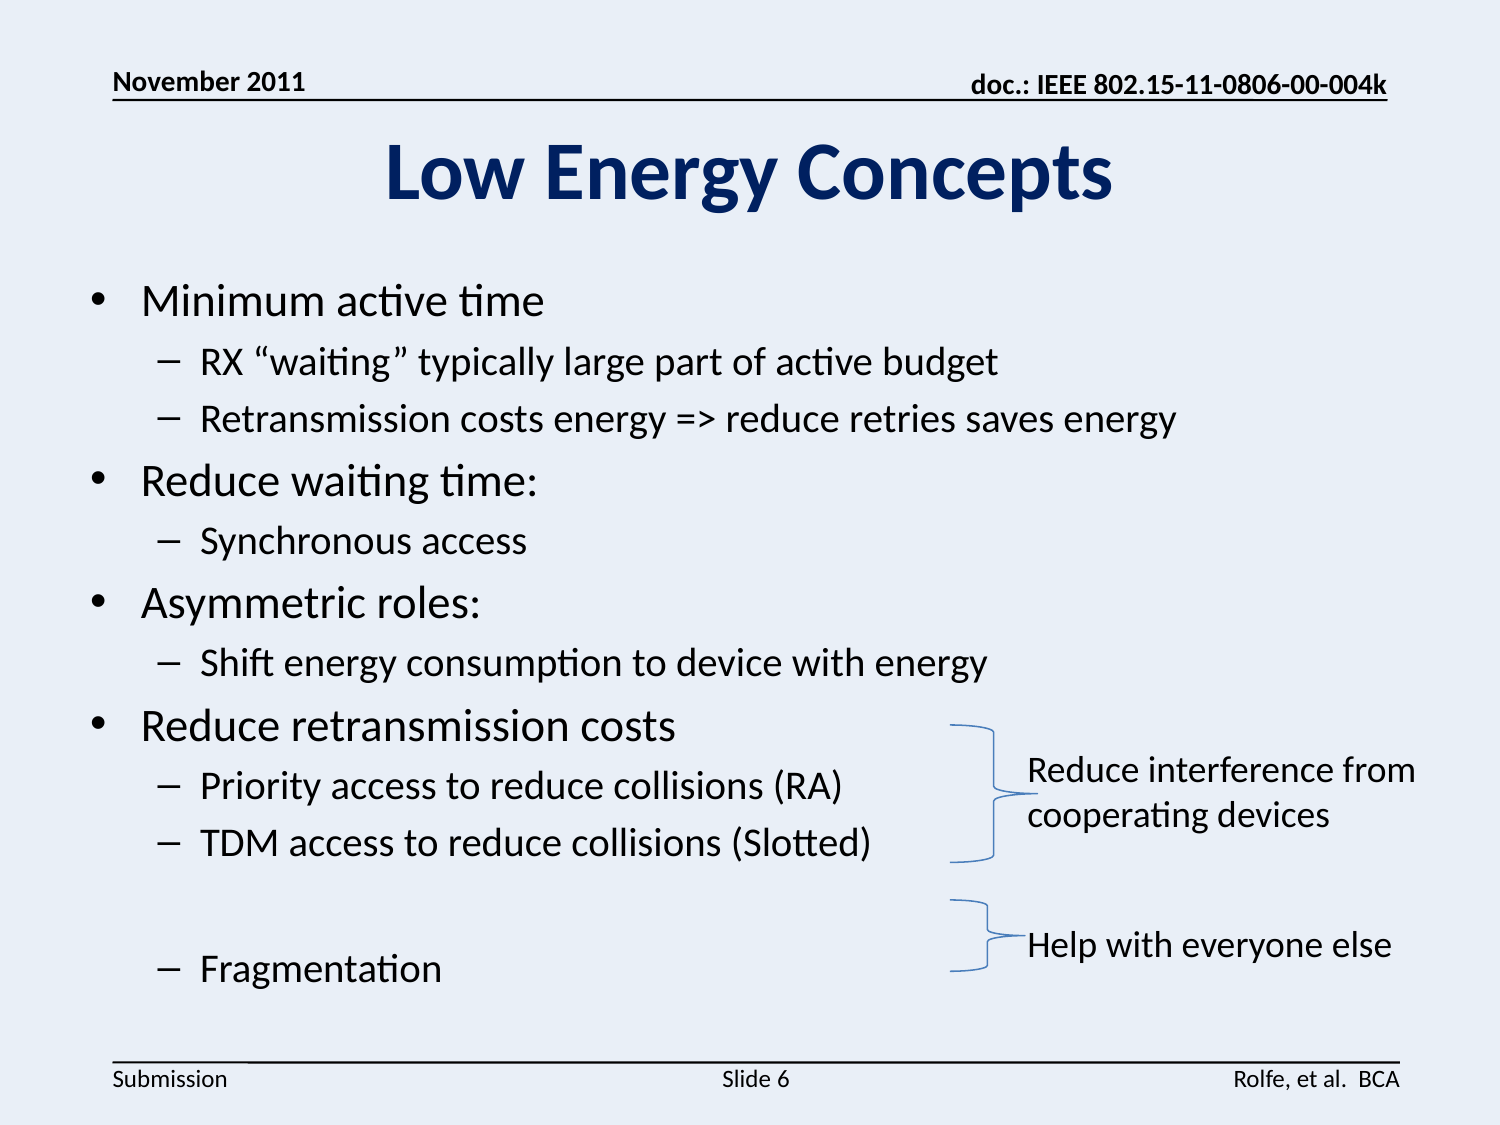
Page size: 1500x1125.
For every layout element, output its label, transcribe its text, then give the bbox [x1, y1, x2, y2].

title Low Energy Concepts [75, 99, 1425, 233]
text_box Reduce interference from cooperating devices [1012, 737, 1438, 843]
text_box [949, 724, 1012, 864]
text_box [949, 899, 1012, 973]
list Minimum active time RX “waiting” typically large part of active budget Retransmission costs energy => reduce retries saves energy Reduce waiting time: Synchronous access Asymmetric roles: Shift energy consumption to device with energy Reduce retransmission costs Priority access to reduce collisions (RA) TDM access to reduce collisions (Slotted) Fragmentation [75, 262, 1425, 1005]
text_box Help with everyone else [1012, 912, 1438, 973]
